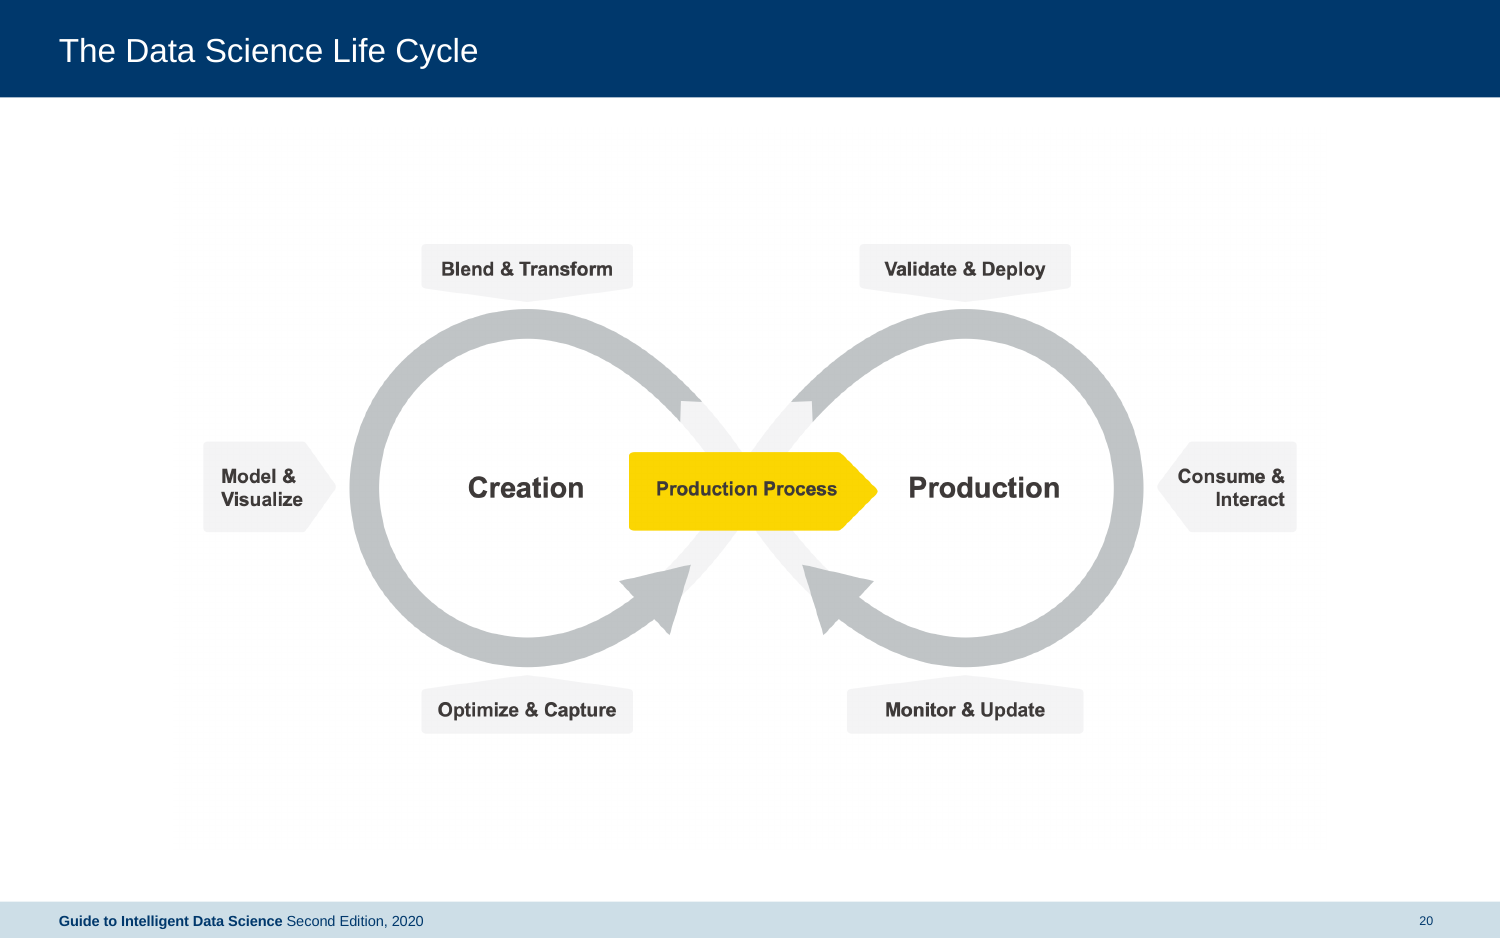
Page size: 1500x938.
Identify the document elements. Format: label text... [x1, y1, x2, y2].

picture [173, 127, 1327, 850]
slide_number 20 [1411, 900, 1442, 938]
footer Guide to Intelligent Data Science Second Edition, 2020 [58, 900, 717, 938]
title The Data Science Life Cycle [58, 28, 1442, 70]
